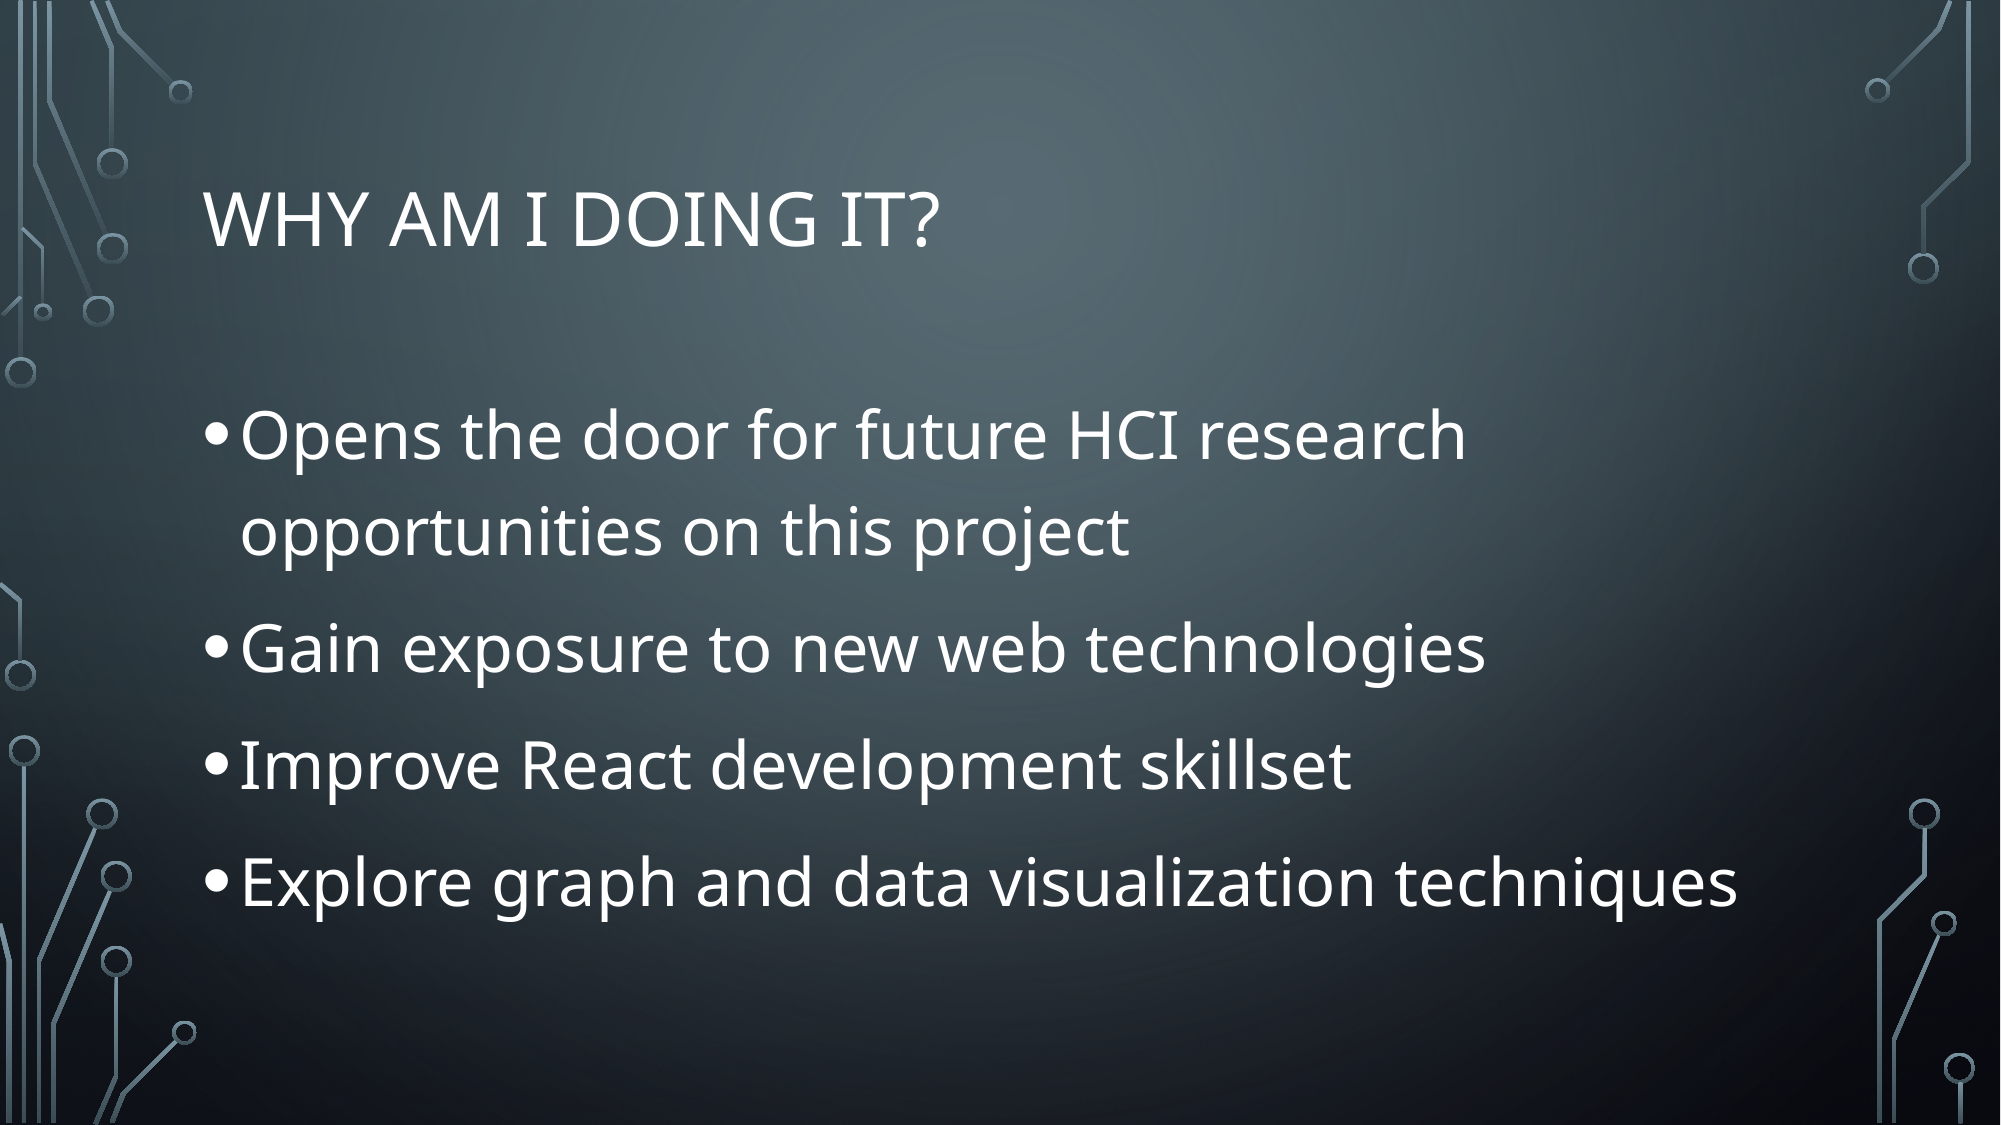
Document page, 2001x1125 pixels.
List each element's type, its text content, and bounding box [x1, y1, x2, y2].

list Opens the door for future HCI research opportunities on this project Gain exposure to new web technologies Improve React development skillset Explore graph and data visualization techniques [187, 369, 1813, 950]
title why am I doing it? [187, 101, 1813, 344]
